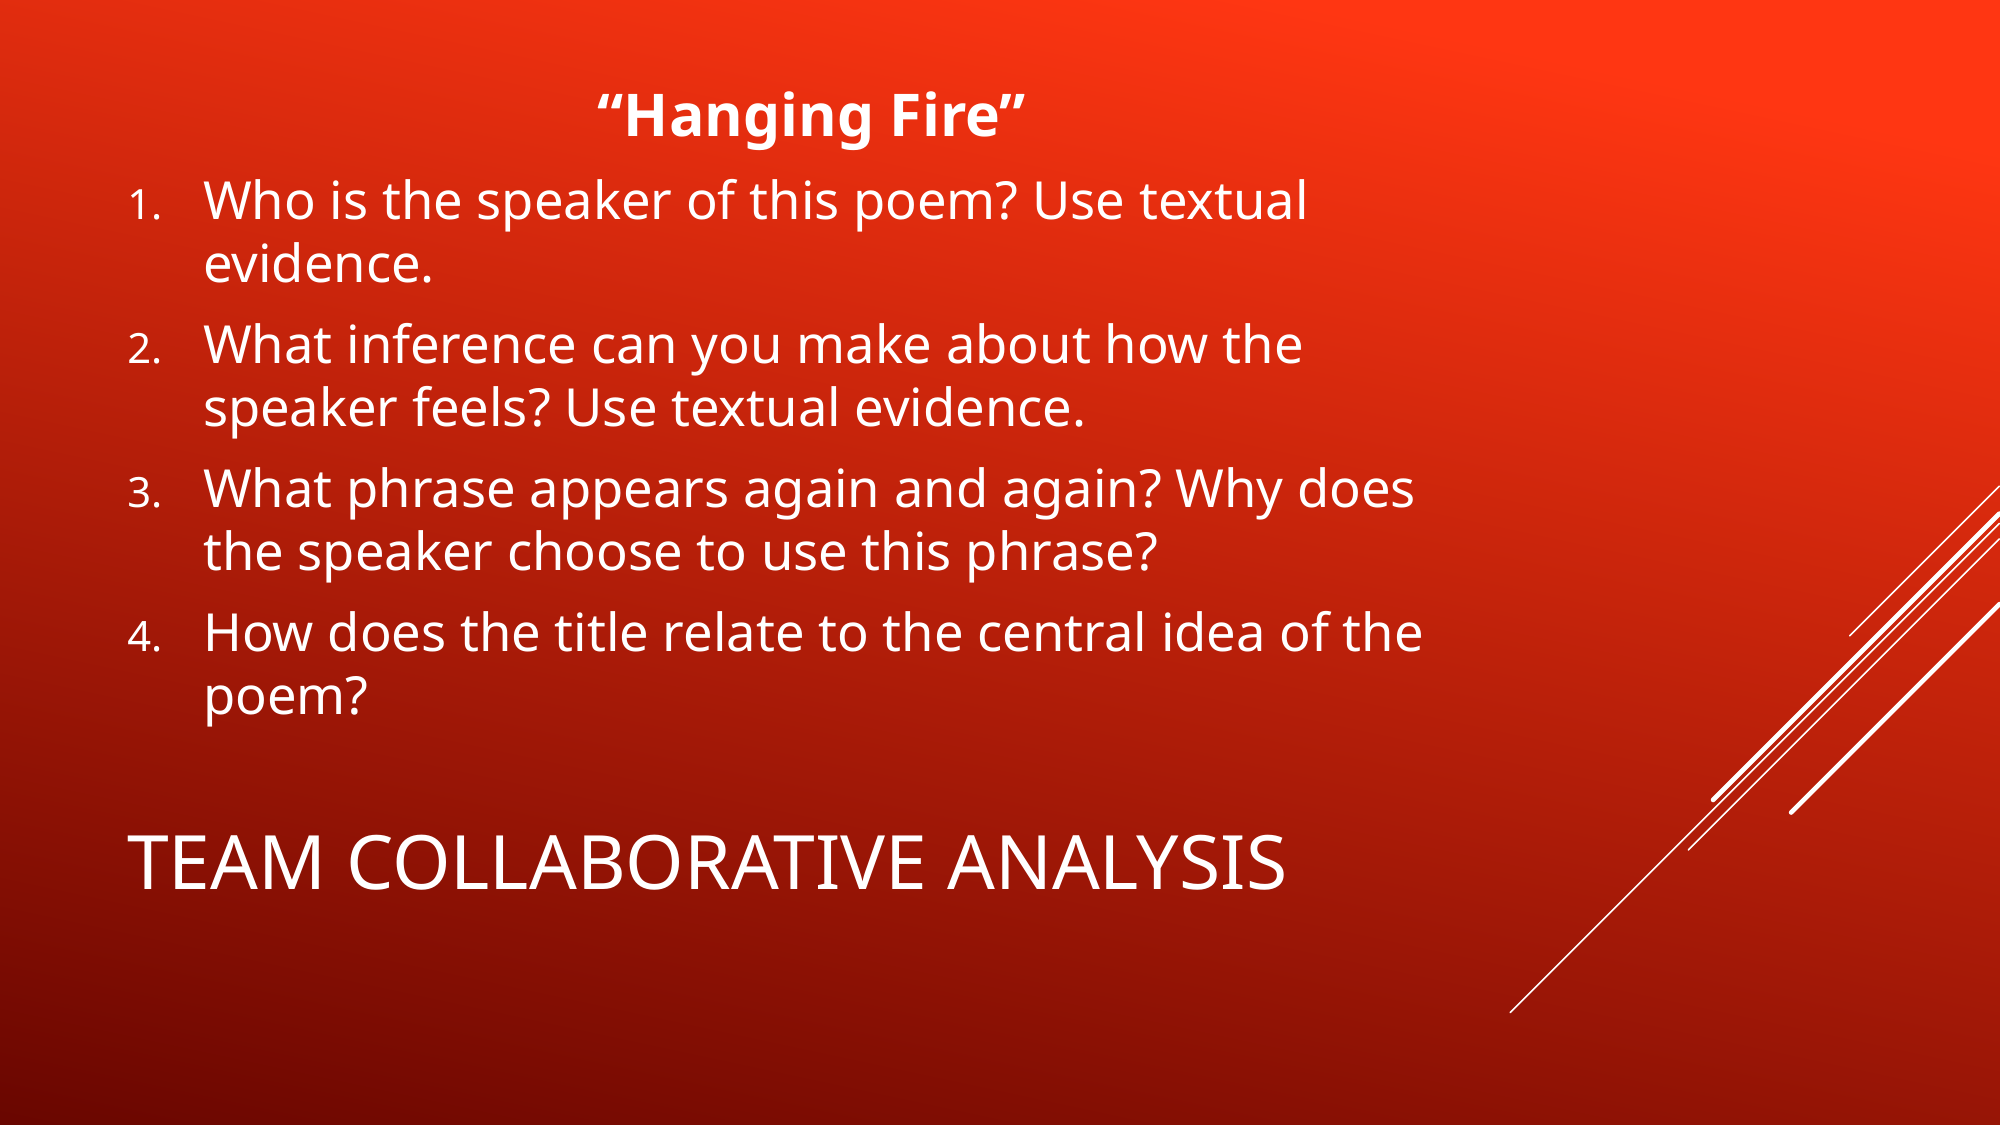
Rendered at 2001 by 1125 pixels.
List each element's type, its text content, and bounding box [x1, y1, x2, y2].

list “Hanging Fire” Who is the speaker of this poem? Use textual evidence. What inference can you make about how the speaker feels? Use textual evidence. What phrase appears again and again? Why does the speaker choose to use this phrase? How does the title relate to the central idea of the poem? [112, 66, 1513, 737]
title Team Collaborative Analysis [112, 737, 1513, 984]
